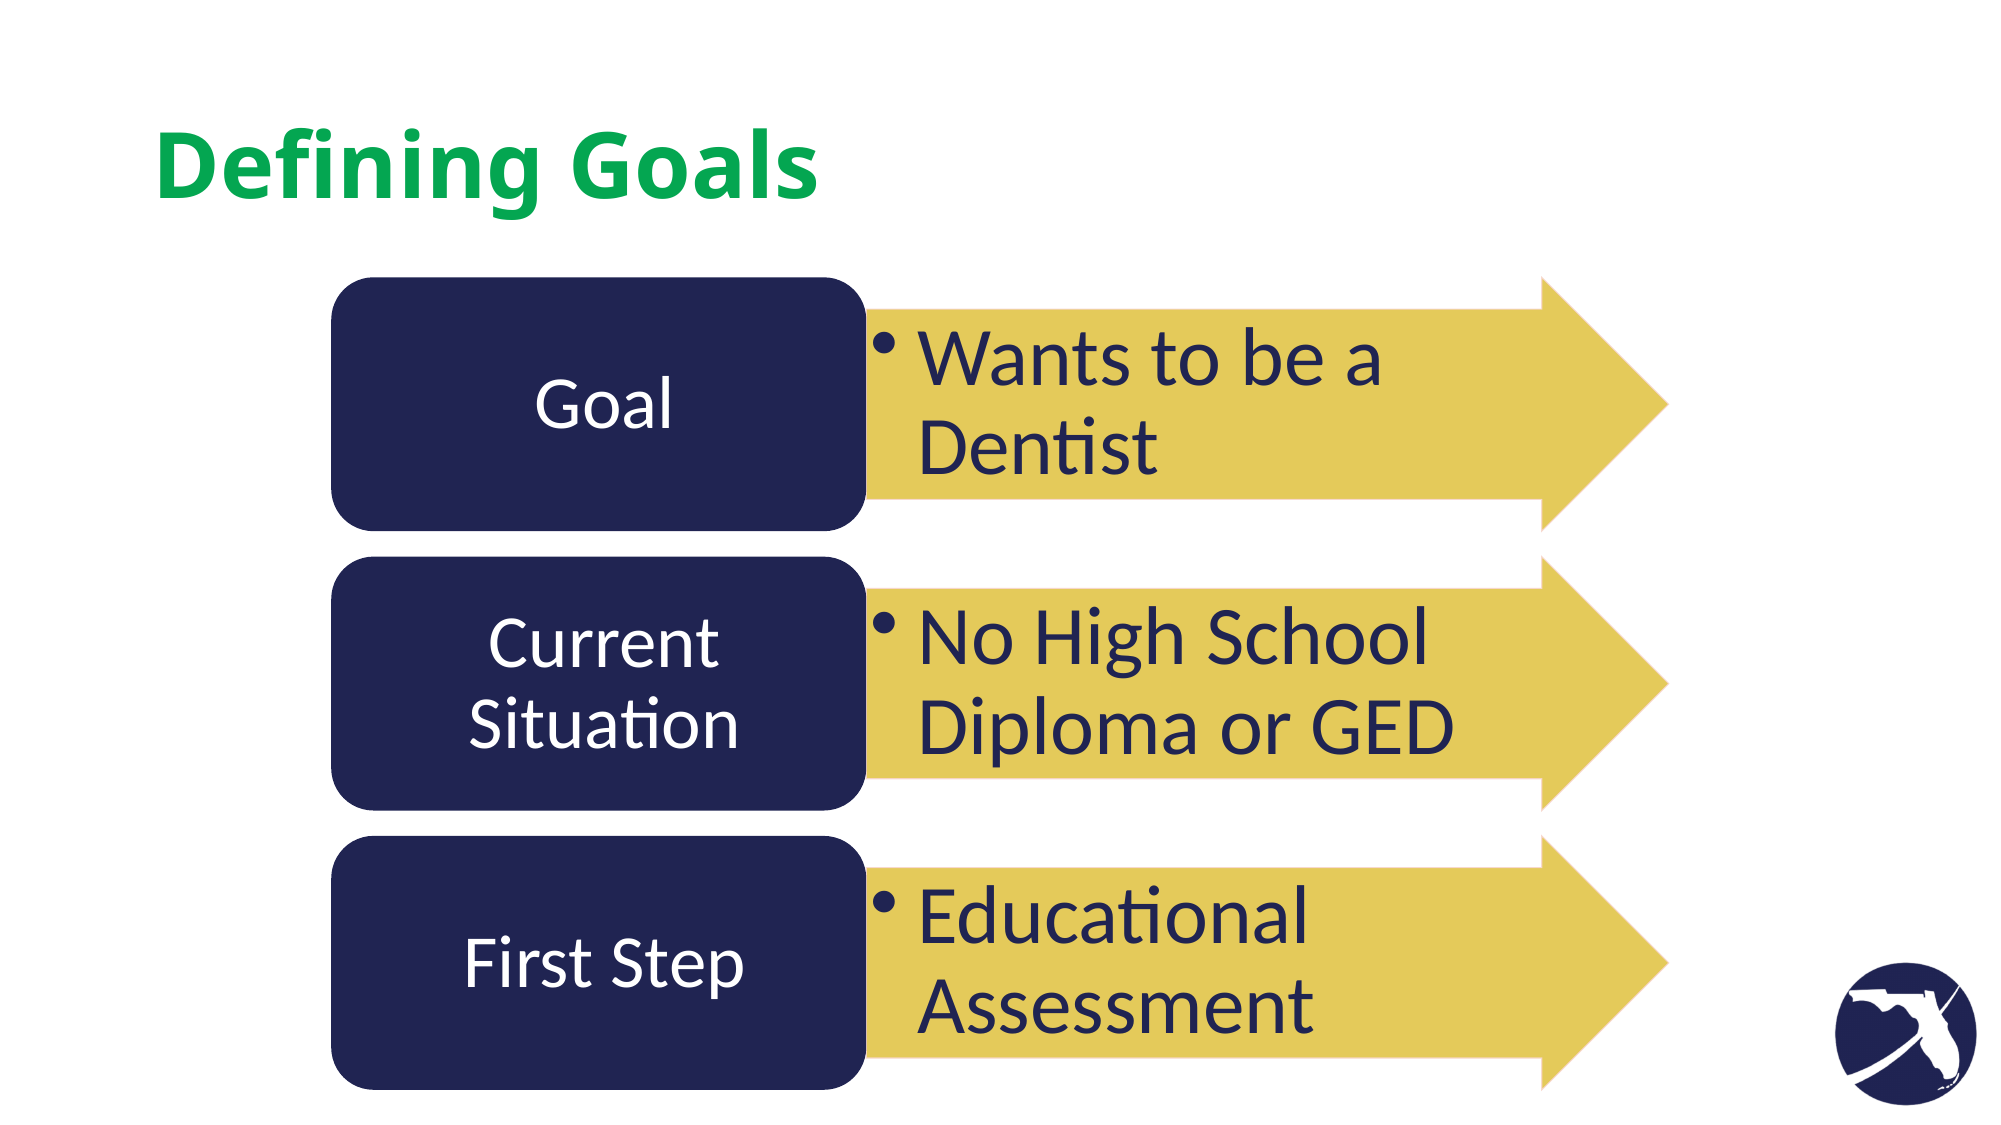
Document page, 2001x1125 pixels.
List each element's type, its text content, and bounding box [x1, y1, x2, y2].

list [331, 277, 1669, 1090]
picture [1834, 961, 1979, 1109]
title Defining Goals [137, 59, 1863, 278]
